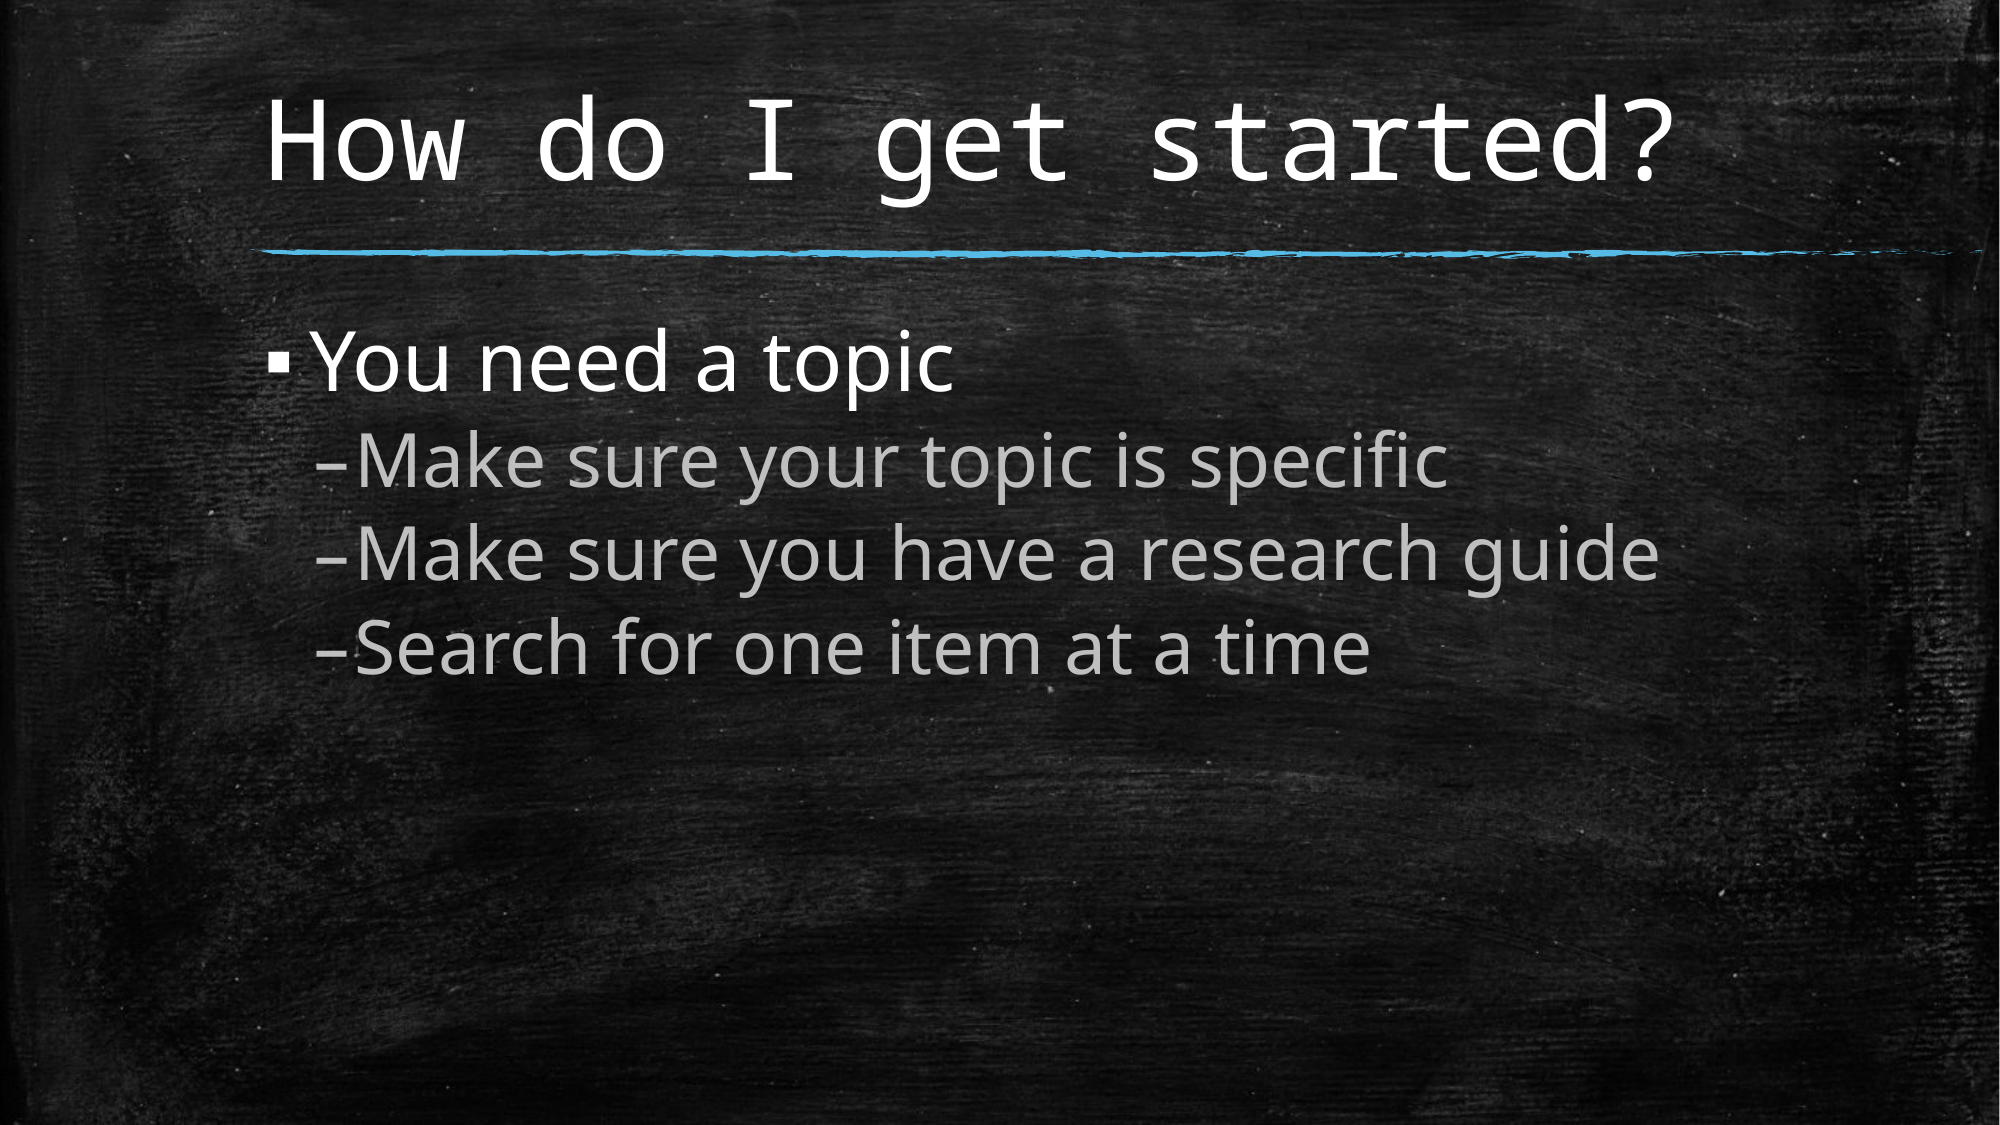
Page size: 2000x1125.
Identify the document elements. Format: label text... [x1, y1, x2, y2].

list You need a topic Make sure your topic is specific Make sure you have a research guide Search for one item at a time [249, 312, 1750, 1013]
title How do I get started? [249, 45, 1750, 213]
